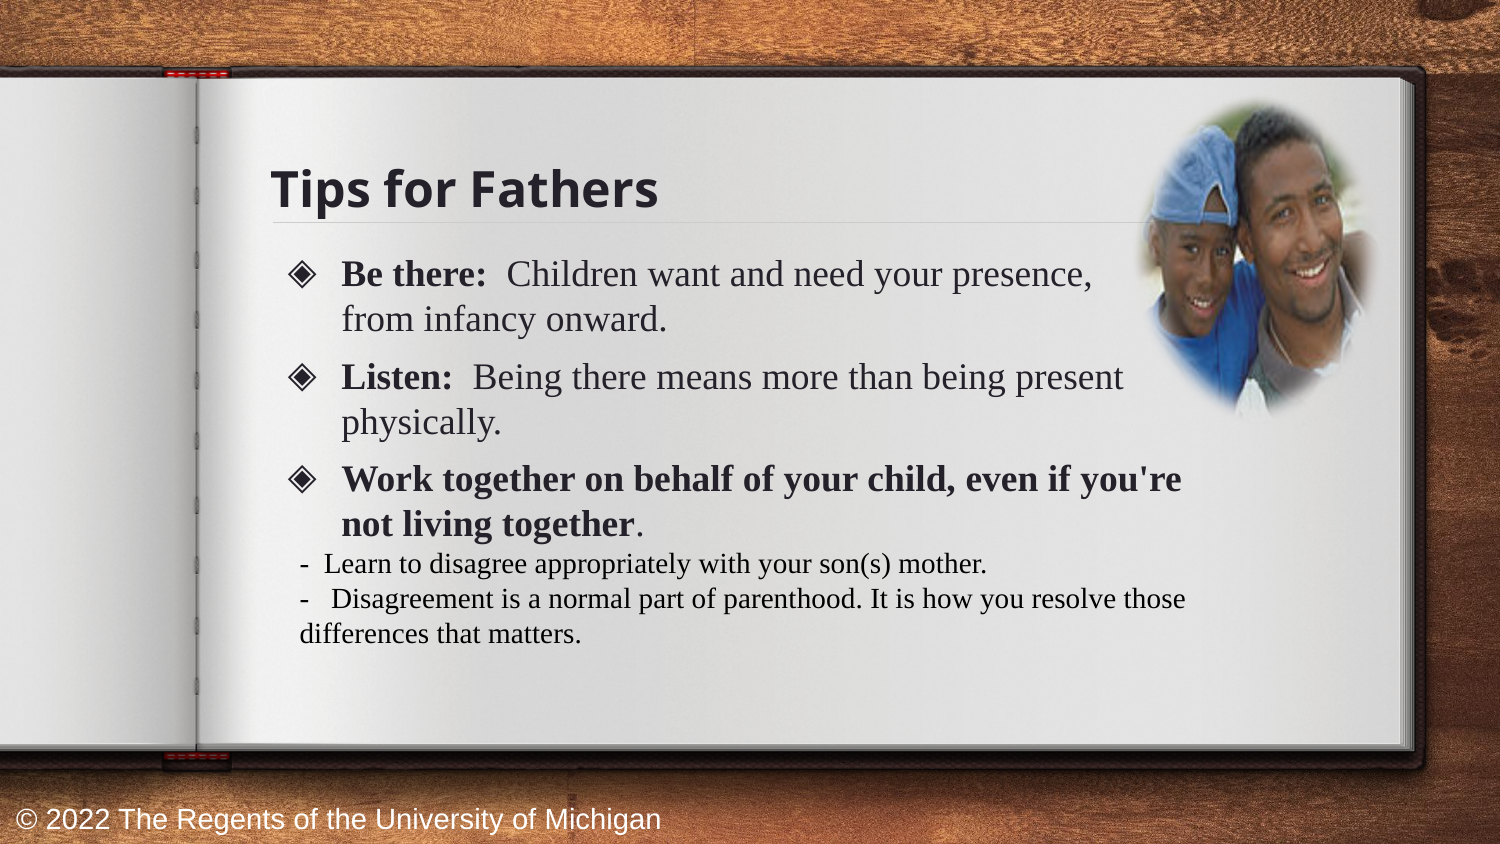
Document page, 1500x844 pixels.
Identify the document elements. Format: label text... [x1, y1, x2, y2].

title Tips for Fathers [255, 117, 1122, 233]
picture [0, 0, 1500, 844]
text_box © 2022 The Regents of the University of Michigan [1, 793, 678, 843]
text_box - Learn to disagree appropriately with your son(s) mother. - Disagreement is a normal part of parenthood. It is how you resolve those differences that matters. [284, 536, 1257, 657]
list Be there: Children want and need your presence, from infancy onward. Listen: Being there means more than being present physically. Work together on behalf of your child, even if you're not living together. [255, 234, 1122, 370]
